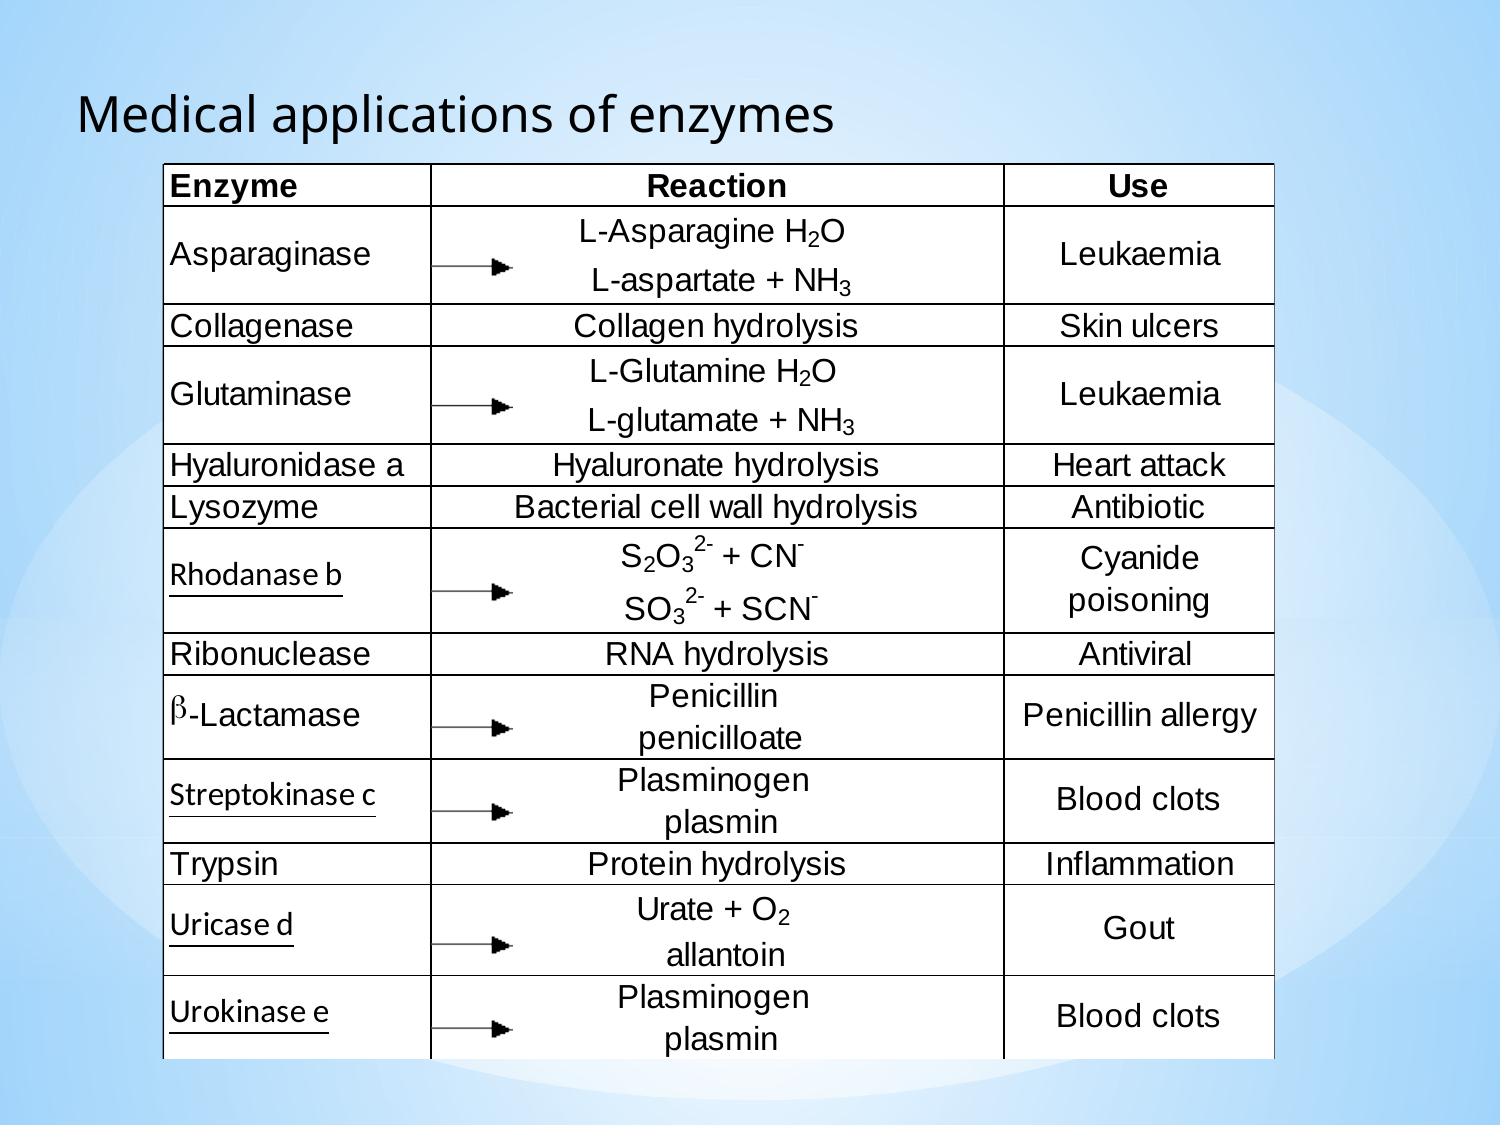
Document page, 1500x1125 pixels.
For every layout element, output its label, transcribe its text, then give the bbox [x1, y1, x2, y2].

text_box Medical applications of enzymes [61, 74, 851, 150]
picture [162, 163, 1277, 1061]
